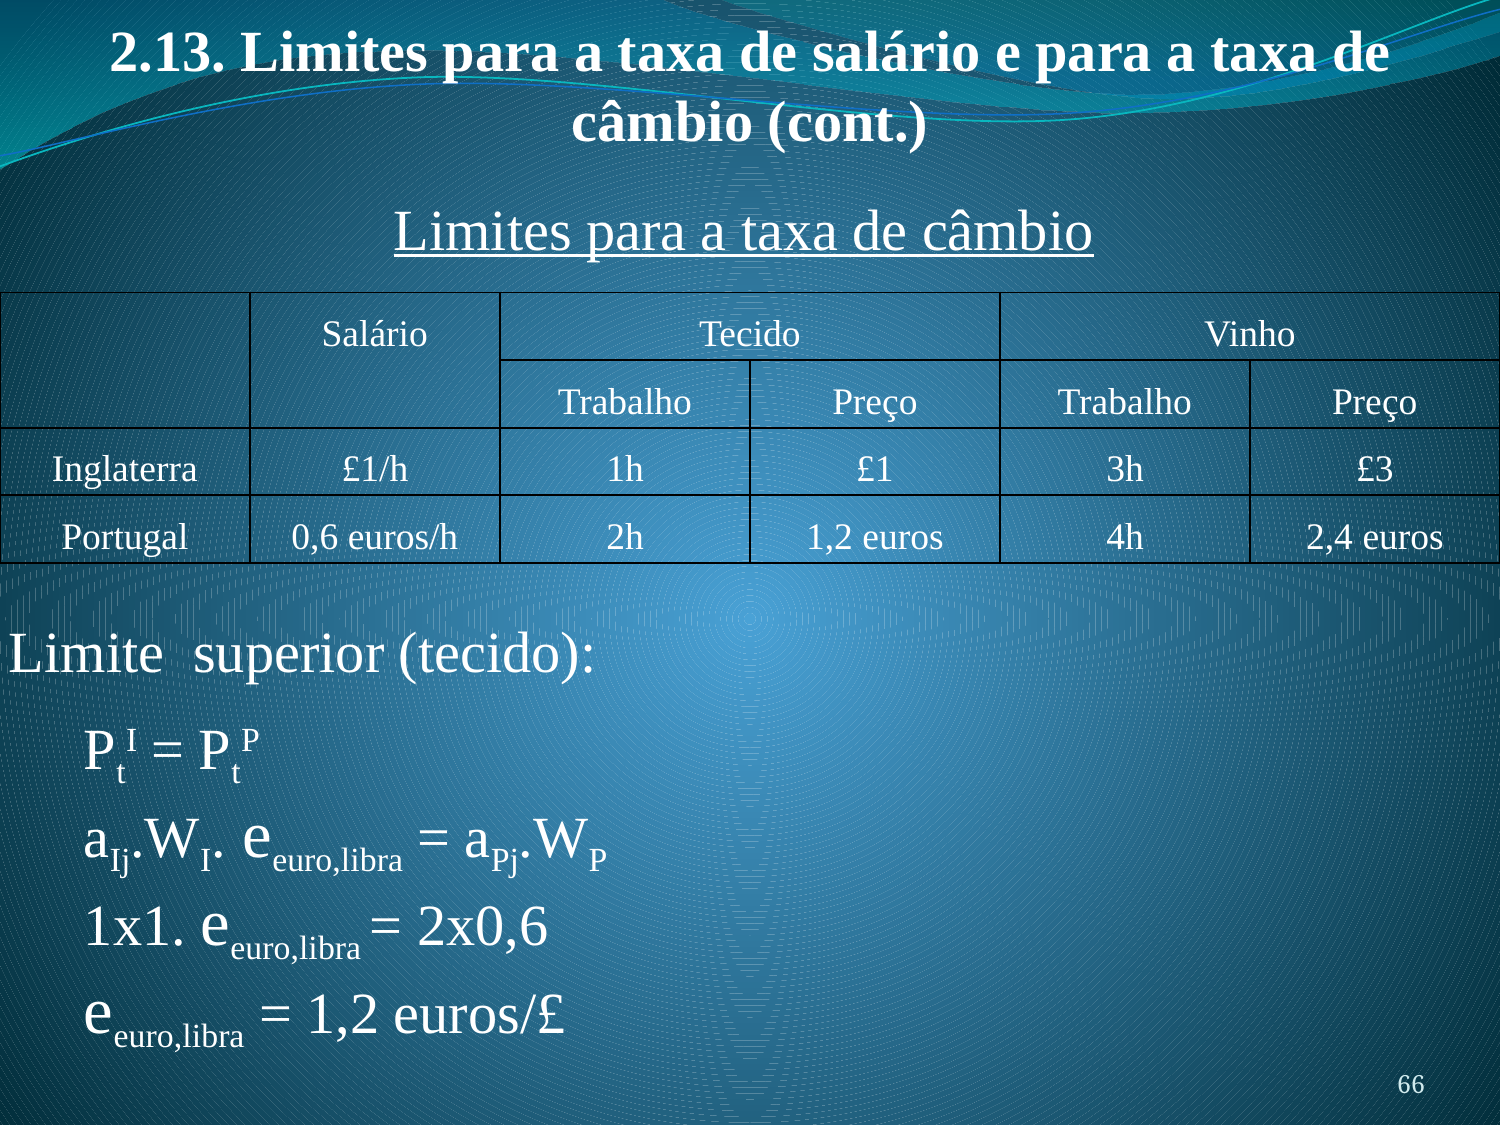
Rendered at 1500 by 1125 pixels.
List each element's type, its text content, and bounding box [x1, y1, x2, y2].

table_header [1, 293, 249, 416]
table_header Salário [251, 293, 499, 416]
text_box Limites para a taxa de câmbio [0, 184, 1494, 270]
table_cell £3 [1251, 418, 1499, 479]
table_cell 2,4 euros [1251, 480, 1499, 541]
table_cell £1/h [251, 418, 499, 479]
table_cell Preço [751, 356, 999, 416]
table_header Vinho [1001, 293, 1499, 354]
text_box 2.13. Limites para a taxa de salário e para a taxa de câmbio (cont.) [3, 5, 1497, 87]
table_header Tecido [501, 293, 999, 354]
text_box [0, 87, 1500, 163]
table_cell Inglaterra [1, 418, 249, 479]
table_cell 4h [1001, 480, 1249, 541]
slide_number 66 [1299, 1042, 1425, 1103]
table_cell 1,2 euros [751, 480, 999, 541]
table_cell Trabalho [1001, 356, 1249, 416]
table_cell Portugal [1, 480, 249, 541]
table_cell Preço [1251, 356, 1499, 416]
table_cell 1h [501, 418, 749, 479]
text_box PtI = PtP aIj.WI. eeuro,libra = aPj.WP 1x1. eeuro,libra = 2x0,6 eeuro,libra = 1,2 euros/£ [0, 703, 1494, 1062]
table_cell Trabalho [501, 356, 749, 416]
table_cell £1 [751, 418, 999, 479]
text_box Limite superior (tecido): [0, 606, 1494, 692]
table_cell 3h [1001, 418, 1249, 479]
table_cell 2h [501, 480, 749, 541]
table_cell 0,6 euros/h [251, 480, 499, 541]
